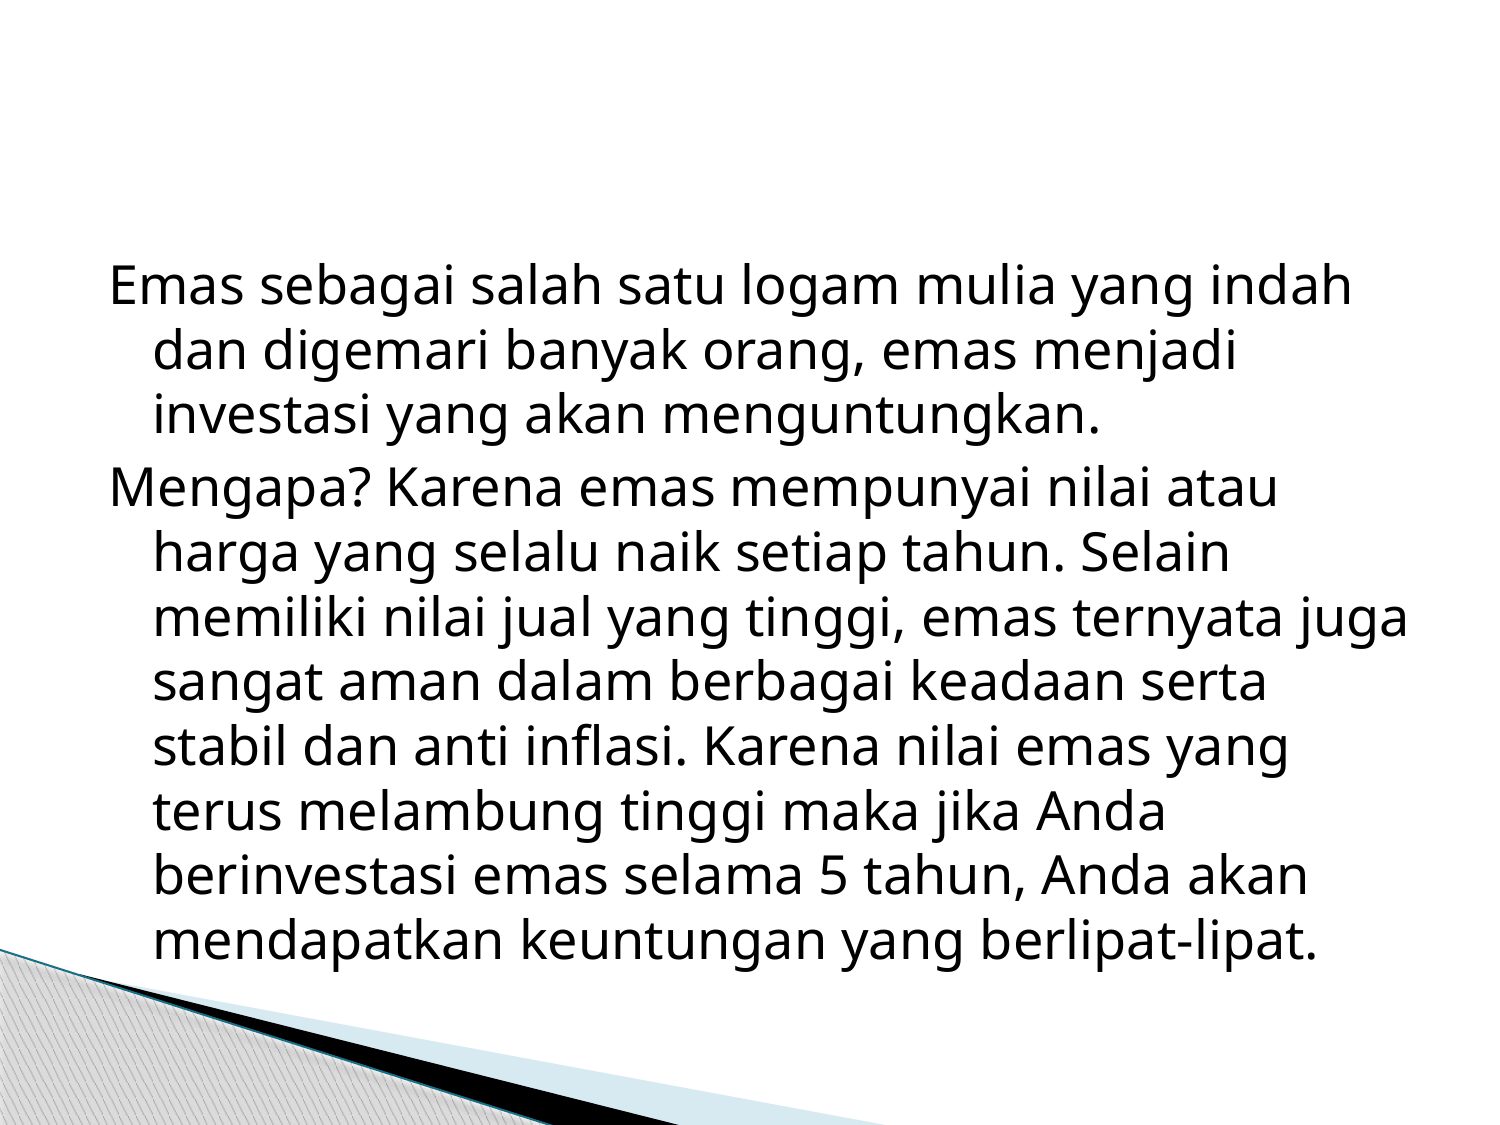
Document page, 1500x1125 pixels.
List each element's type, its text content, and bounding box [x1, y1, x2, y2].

list Emas sebagai salah satu logam mulia yang indah dan digemari banyak orang, emas menjadi investasi yang akan menguntungkan. Mengapa? Karena emas mempunyai nilai atau harga yang selalu naik setiap tahun. Selain memiliki nilai jual yang tinggi, emas ternyata juga sangat aman dalam berbagai keadaan serta stabil dan anti inflasi. Karena nilai emas yang terus melambung tinggi maka jika Anda berinvestasi emas selama 5 tahun, Anda akan mendapatkan keuntungan yang berlipat-lipat. [75, 243, 1425, 986]
